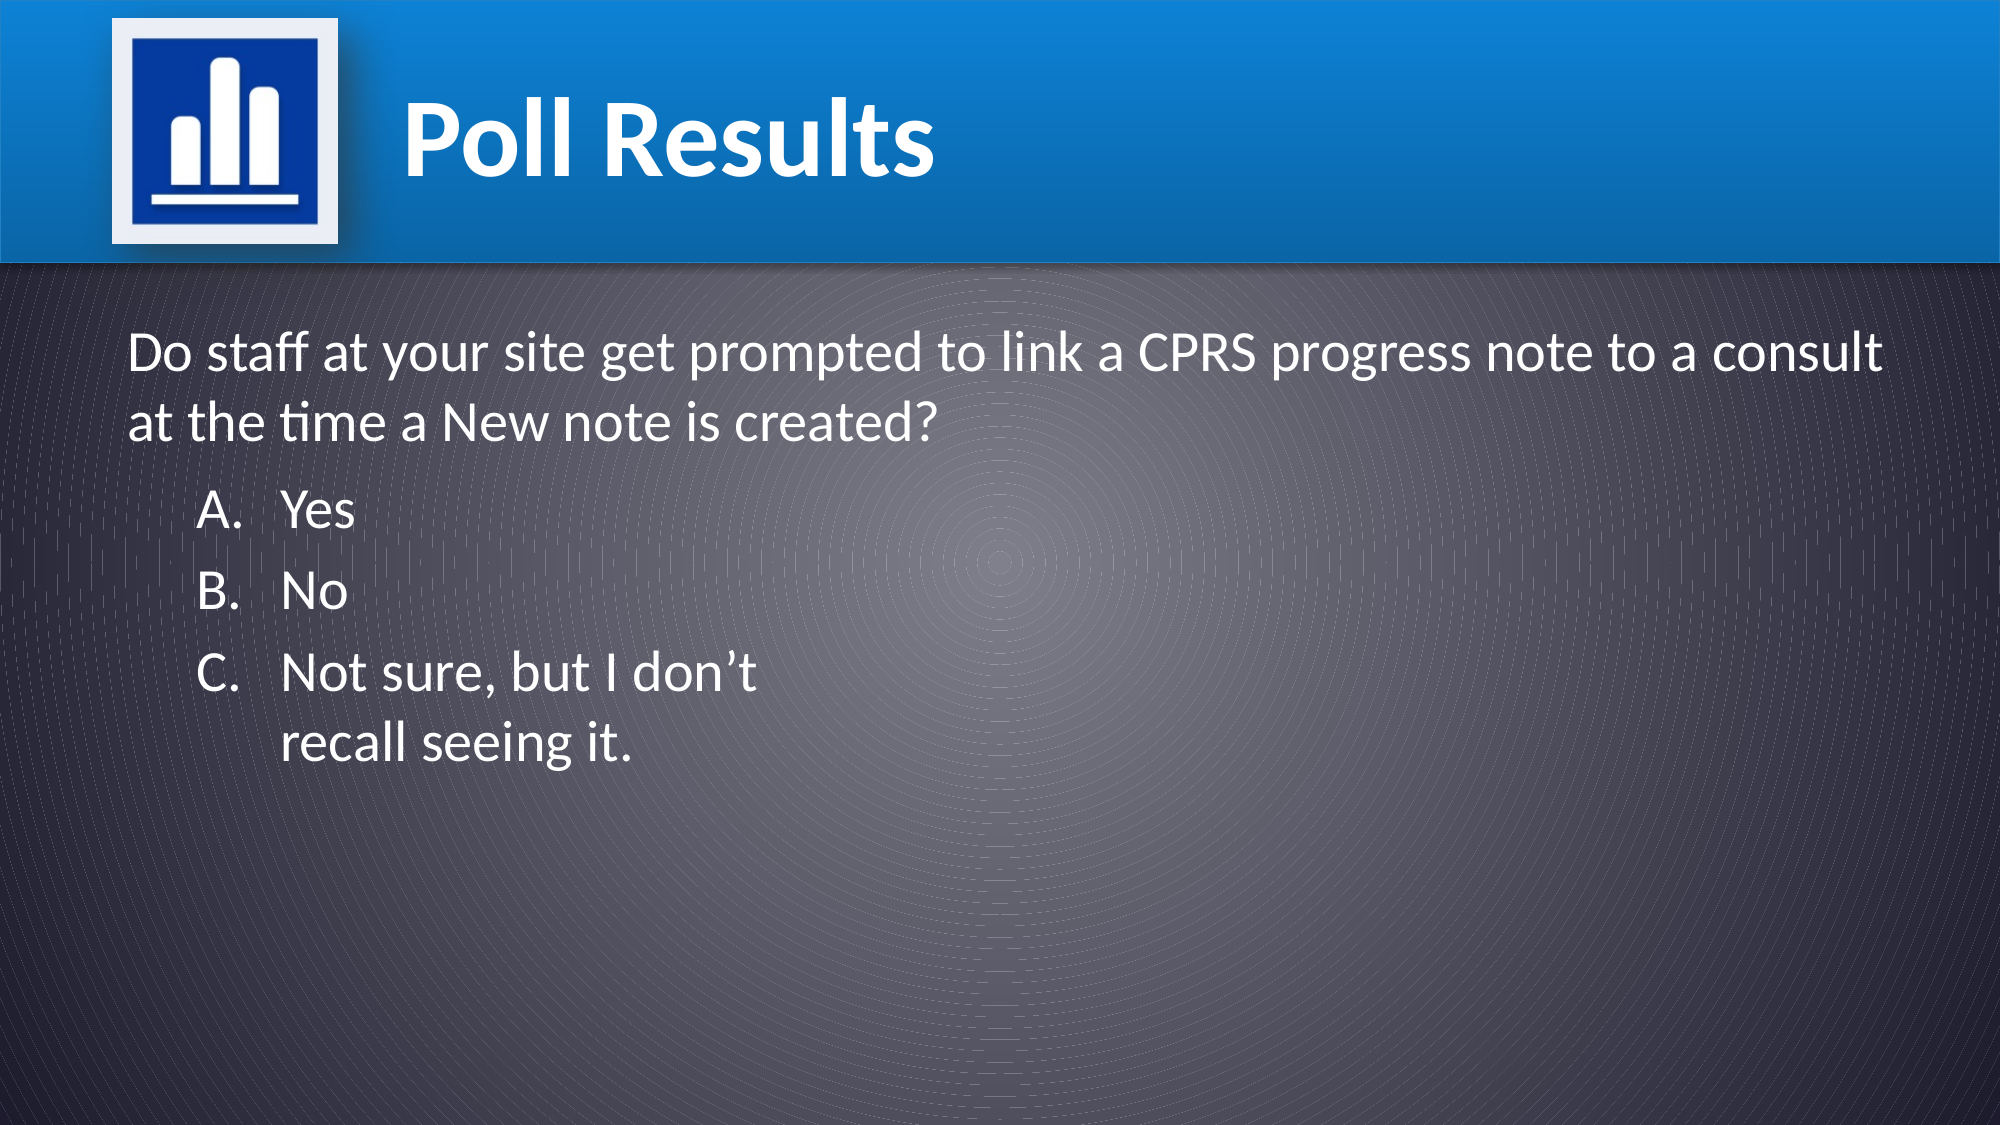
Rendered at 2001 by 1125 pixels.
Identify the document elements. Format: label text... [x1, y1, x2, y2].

text_box [0, 0, 2000, 263]
text_box Do staff at your site get prompted to link a CPRS progress note to a consult at the time a New note is created? [112, 305, 1938, 461]
list Yes No Not sure, but I don’t recall seeing it. [50, 462, 788, 1125]
title Poll Results [387, 37, 2000, 225]
picture [112, 18, 338, 244]
